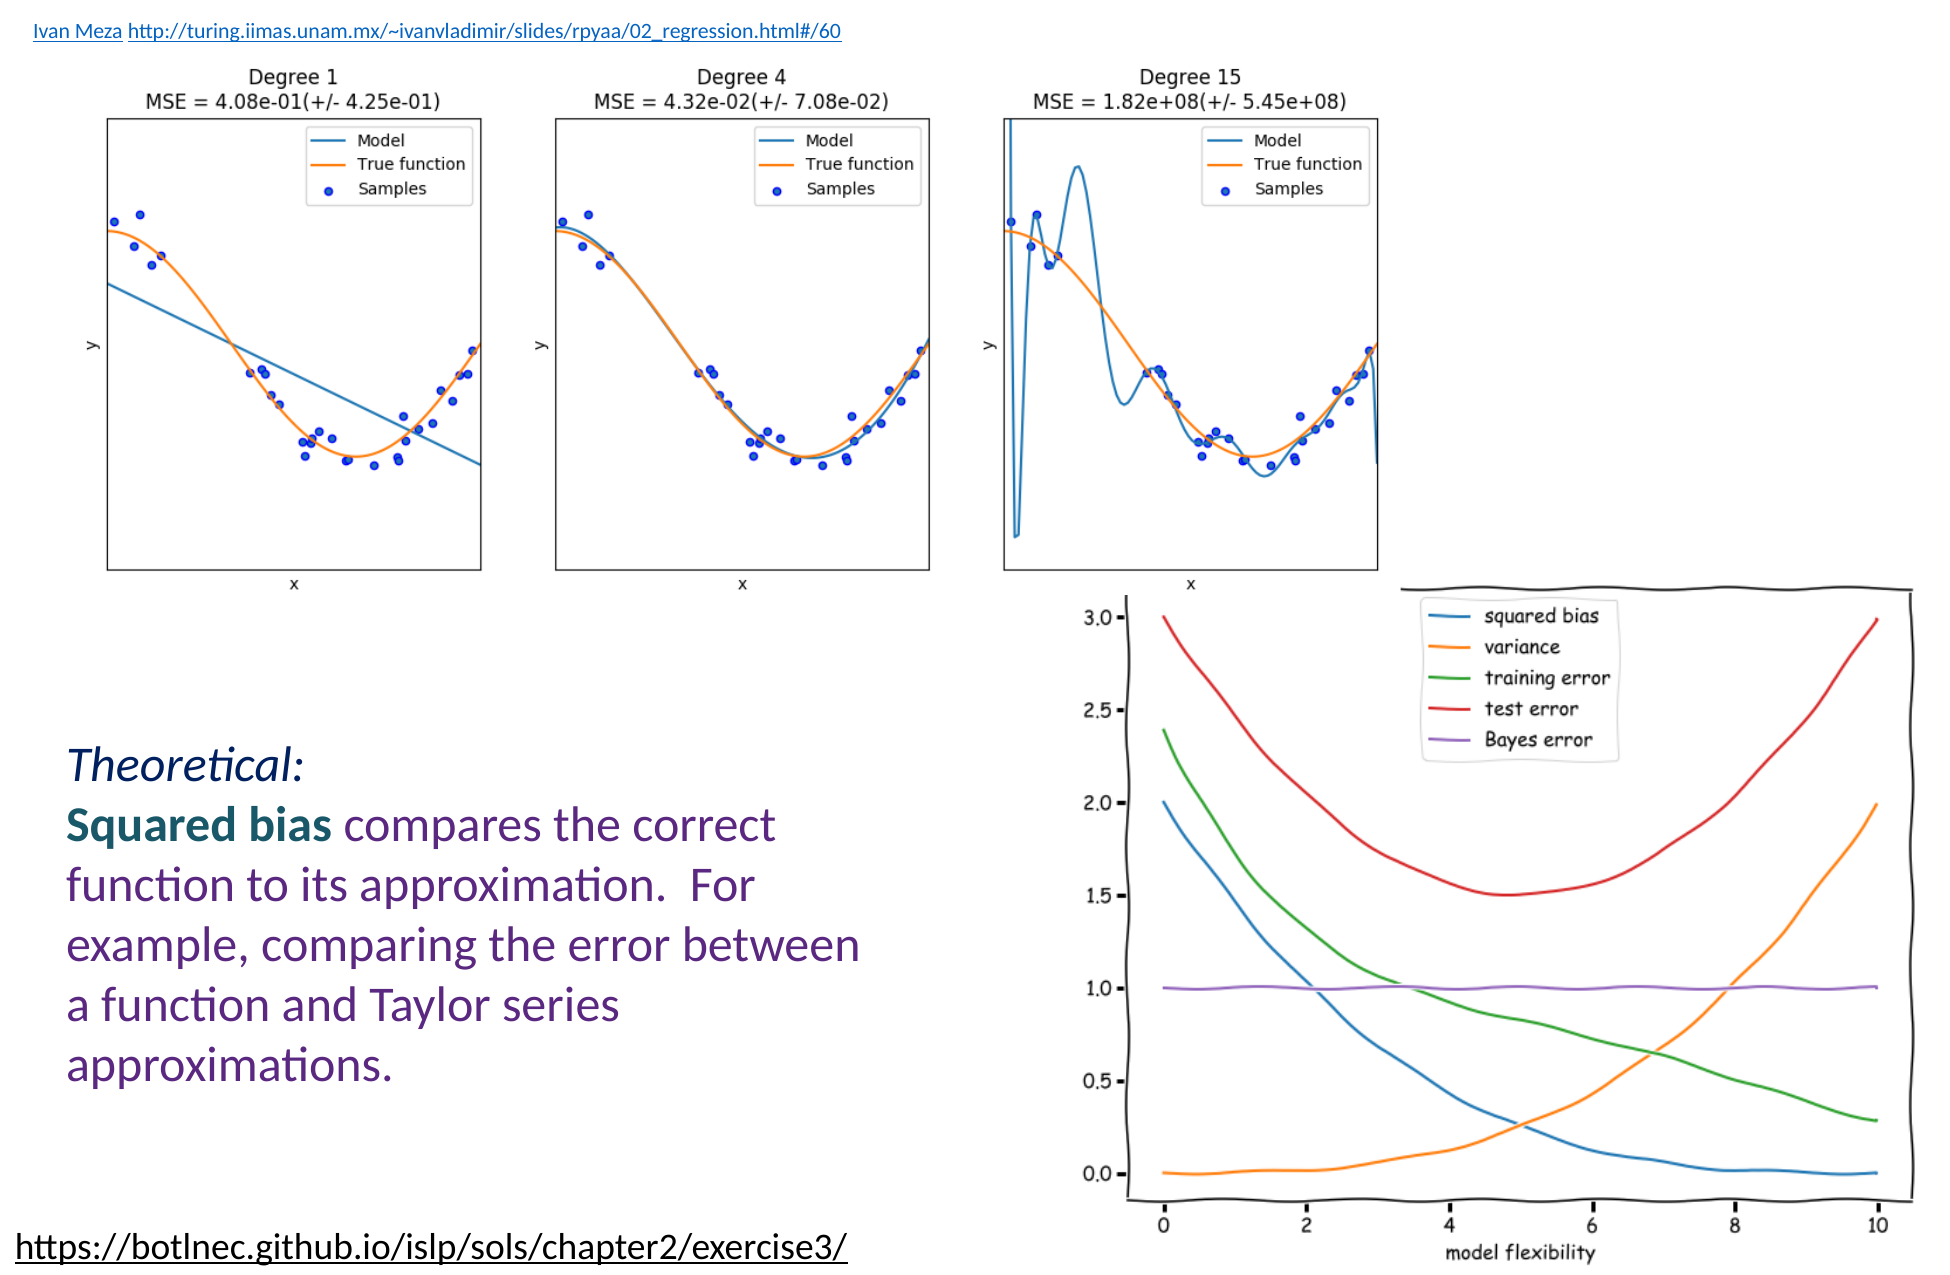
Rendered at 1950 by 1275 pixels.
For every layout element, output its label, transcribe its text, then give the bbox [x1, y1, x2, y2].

text_box Theoretical: Squared bias compares the correct function to its approximation. For example, comparing the error between a function and Taylor series approximations. [51, 724, 881, 1099]
picture [74, 66, 1933, 1275]
text_box Ivan Meza http://turing.iimas.unam.mx/~ivanvladimir/slides/rpyaa/02_regression.html#/60 [18, 9, 1588, 51]
text_box https://botlnec.github.io/islp/sols/chapter2/exercise3/ [0, 1214, 975, 1275]
